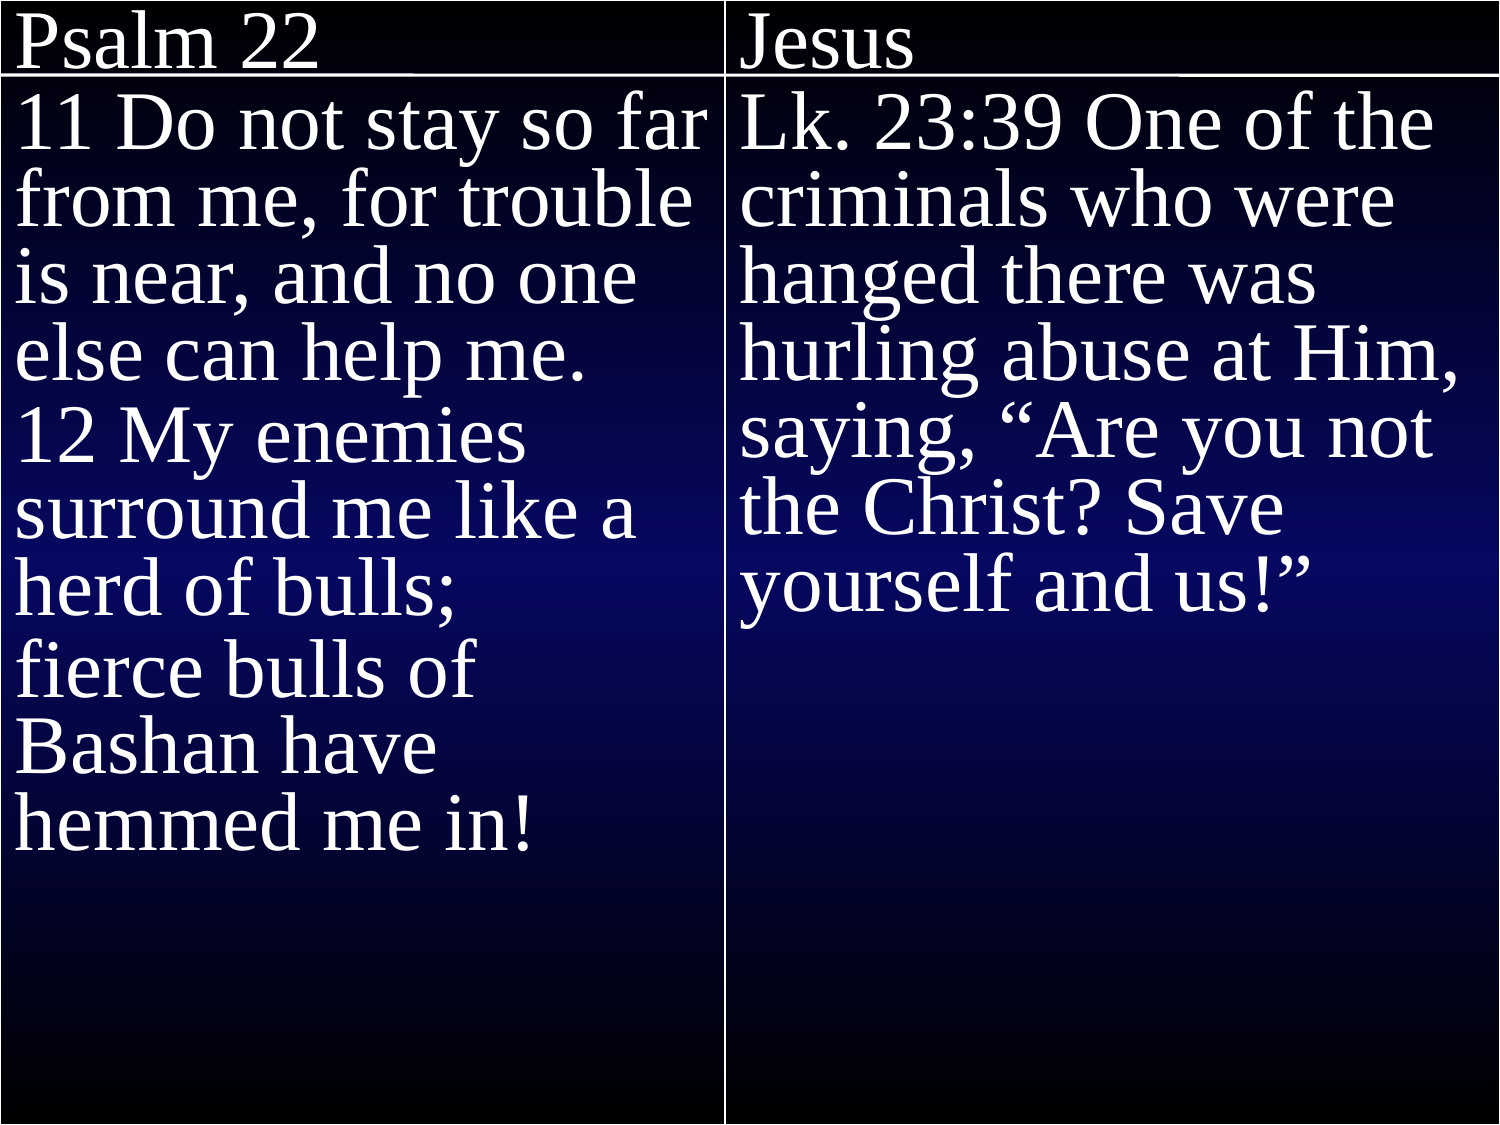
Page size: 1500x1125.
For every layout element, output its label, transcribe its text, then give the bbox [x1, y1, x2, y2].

text_box Psalm 22 11 Do not stay so far from me, for trouble is near, and no one else can help me. 12 My enemies surround me like a herd of bulls; fierce bulls of Bashan have hemmed me in! [0, 0, 725, 73]
text_box Jesus Lk. 23:39 One of the criminals who were hanged there was hurling abuse at Him, saying, “Are you not the Christ? Save yourself and us!” [725, 82, 1500, 1125]
text_box Psalm 22 11 Do not stay so far from me, for trouble is near, and no one else can help me. 12 My enemies surround me like a herd of bulls; fierce bulls of Bashan have hemmed me in! [0, 83, 725, 1125]
text_box Jesus Lk. 23:39 One of the criminals who were hanged there was hurling abuse at Him, saying, “Are you not the Christ? Save yourself and us!” [725, 0, 1500, 73]
